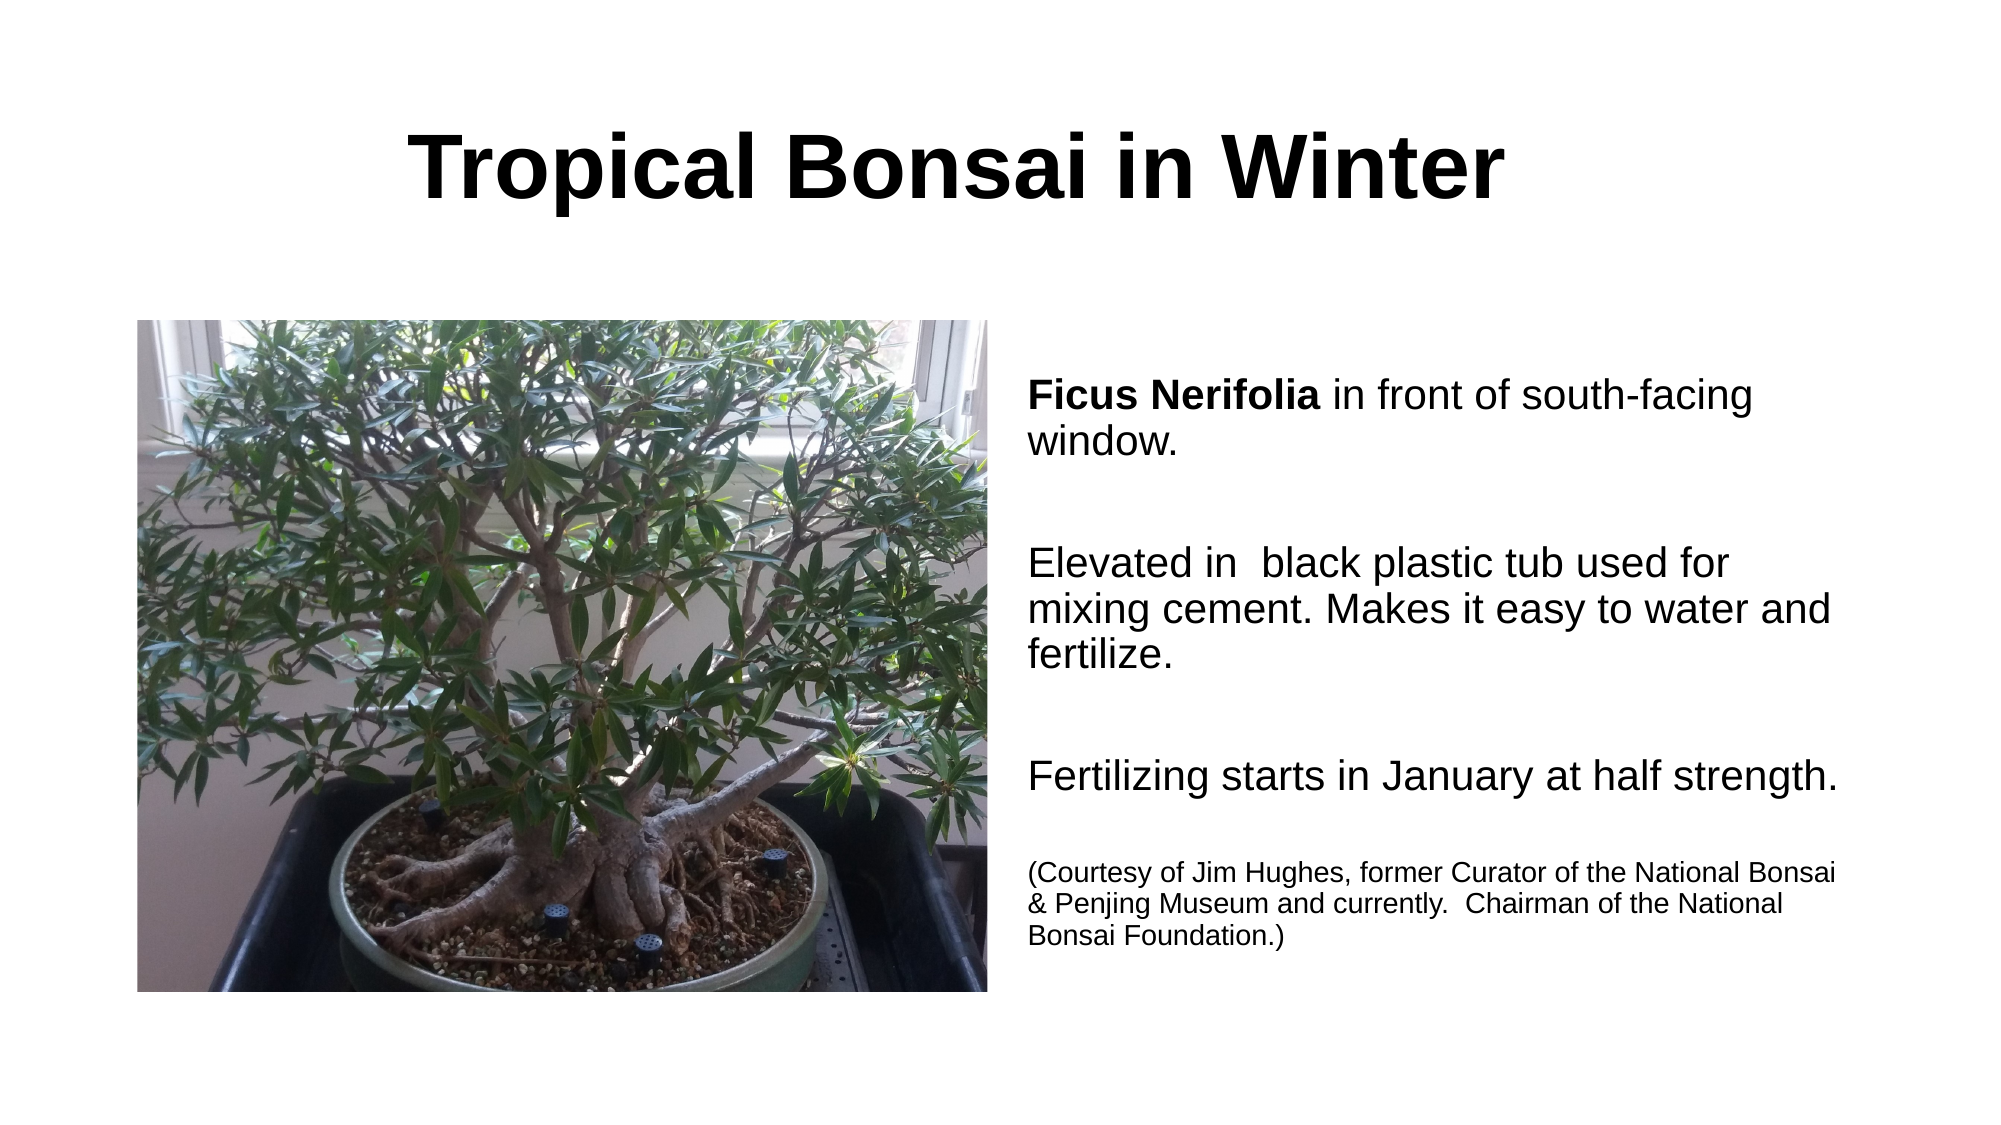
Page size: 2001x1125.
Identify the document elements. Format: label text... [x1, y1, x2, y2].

list Ficus Nerifolia in front of south-facing window. Elevated in black plastic tub used for mixing cement. Makes it easy to water and fertilize. Fertilizing starts in January at half strength. (Courtesy of Jim Hughes, former Curator of the National Bonsai & Penjing Museum and currently. Chairman of the National Bonsai Foundation.) [1012, 299, 1863, 1014]
title Tropical Bonsai in Winter [137, 59, 1863, 278]
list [137, 320, 988, 992]
